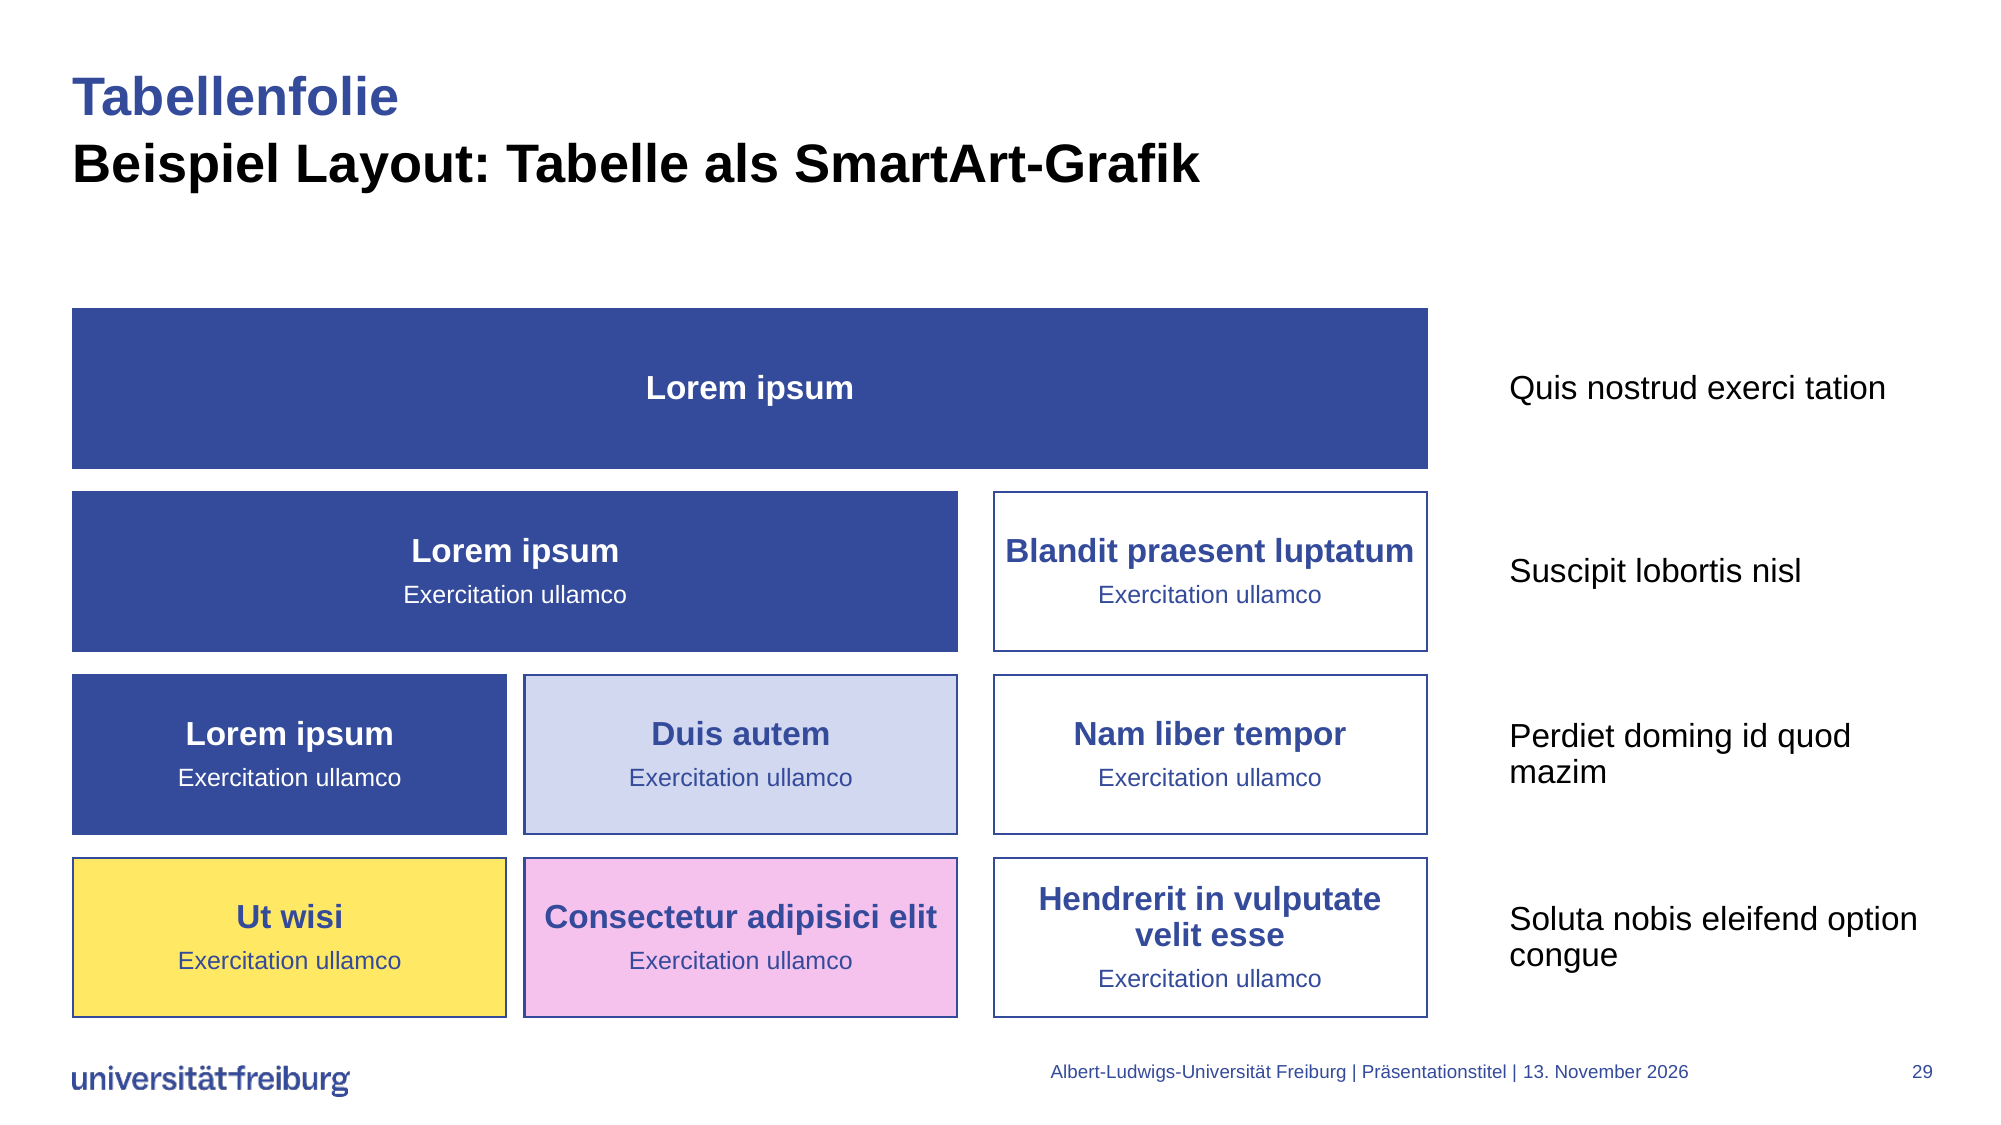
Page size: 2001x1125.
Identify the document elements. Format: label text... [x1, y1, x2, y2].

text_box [72, 308, 1934, 1018]
title Tabellenfolie Beispiel Layout: Tabelle als SmartArt-Grafik [72, 59, 1933, 278]
slide_number 6. März 2023 [1517, 1060, 1754, 1090]
picture [72, 1065, 351, 1097]
slide_number 29 [1873, 1060, 1933, 1090]
footer Albert-Ludwigs-Universität Freiburg | Präsentationstitel | [488, 1060, 1517, 1090]
